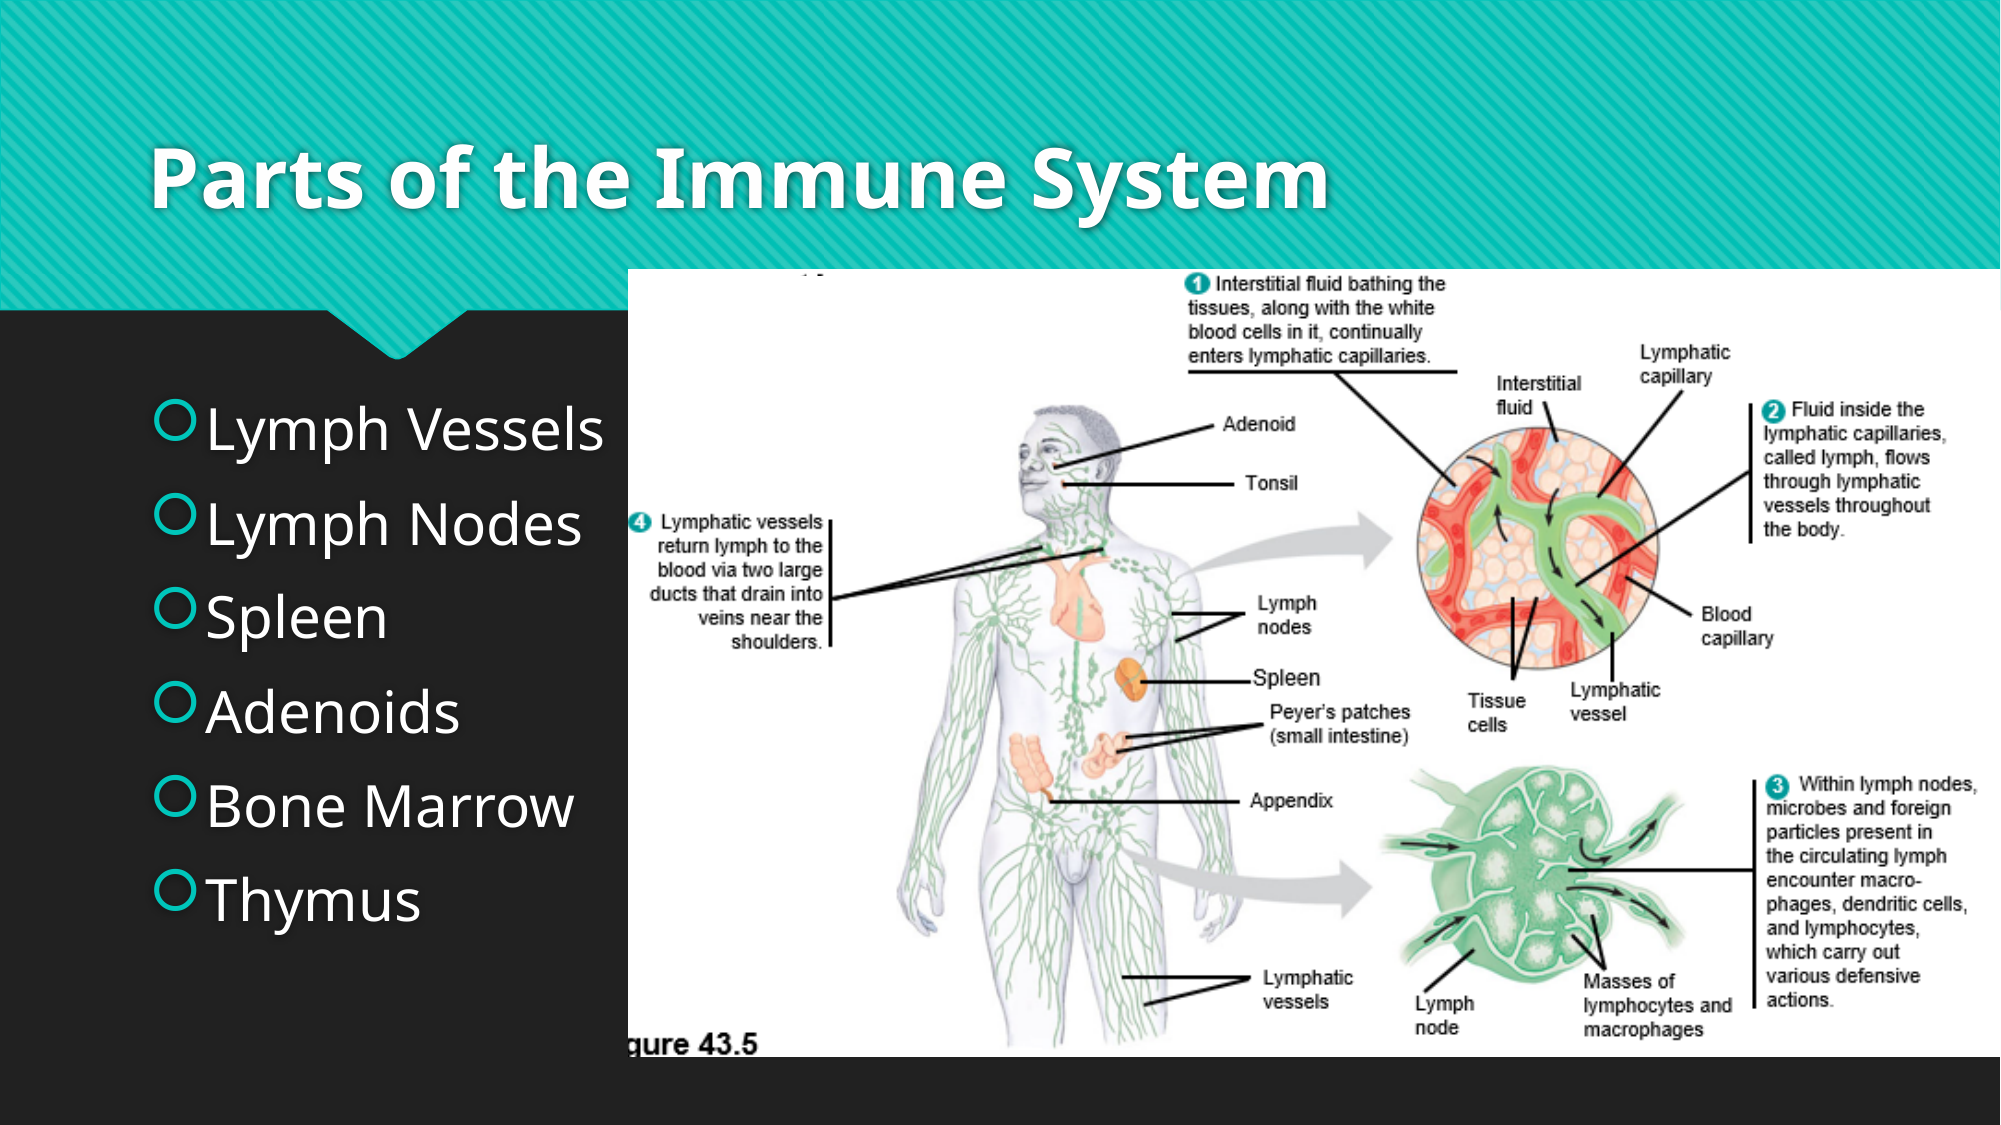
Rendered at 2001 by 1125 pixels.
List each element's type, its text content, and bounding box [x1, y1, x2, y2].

title Parts of the Immune System [132, 73, 1868, 233]
picture [628, 269, 2000, 1057]
list Lymph Vessels Lymph Nodes Spleen Adenoids Bone Marrow Thymus [134, 364, 628, 962]
